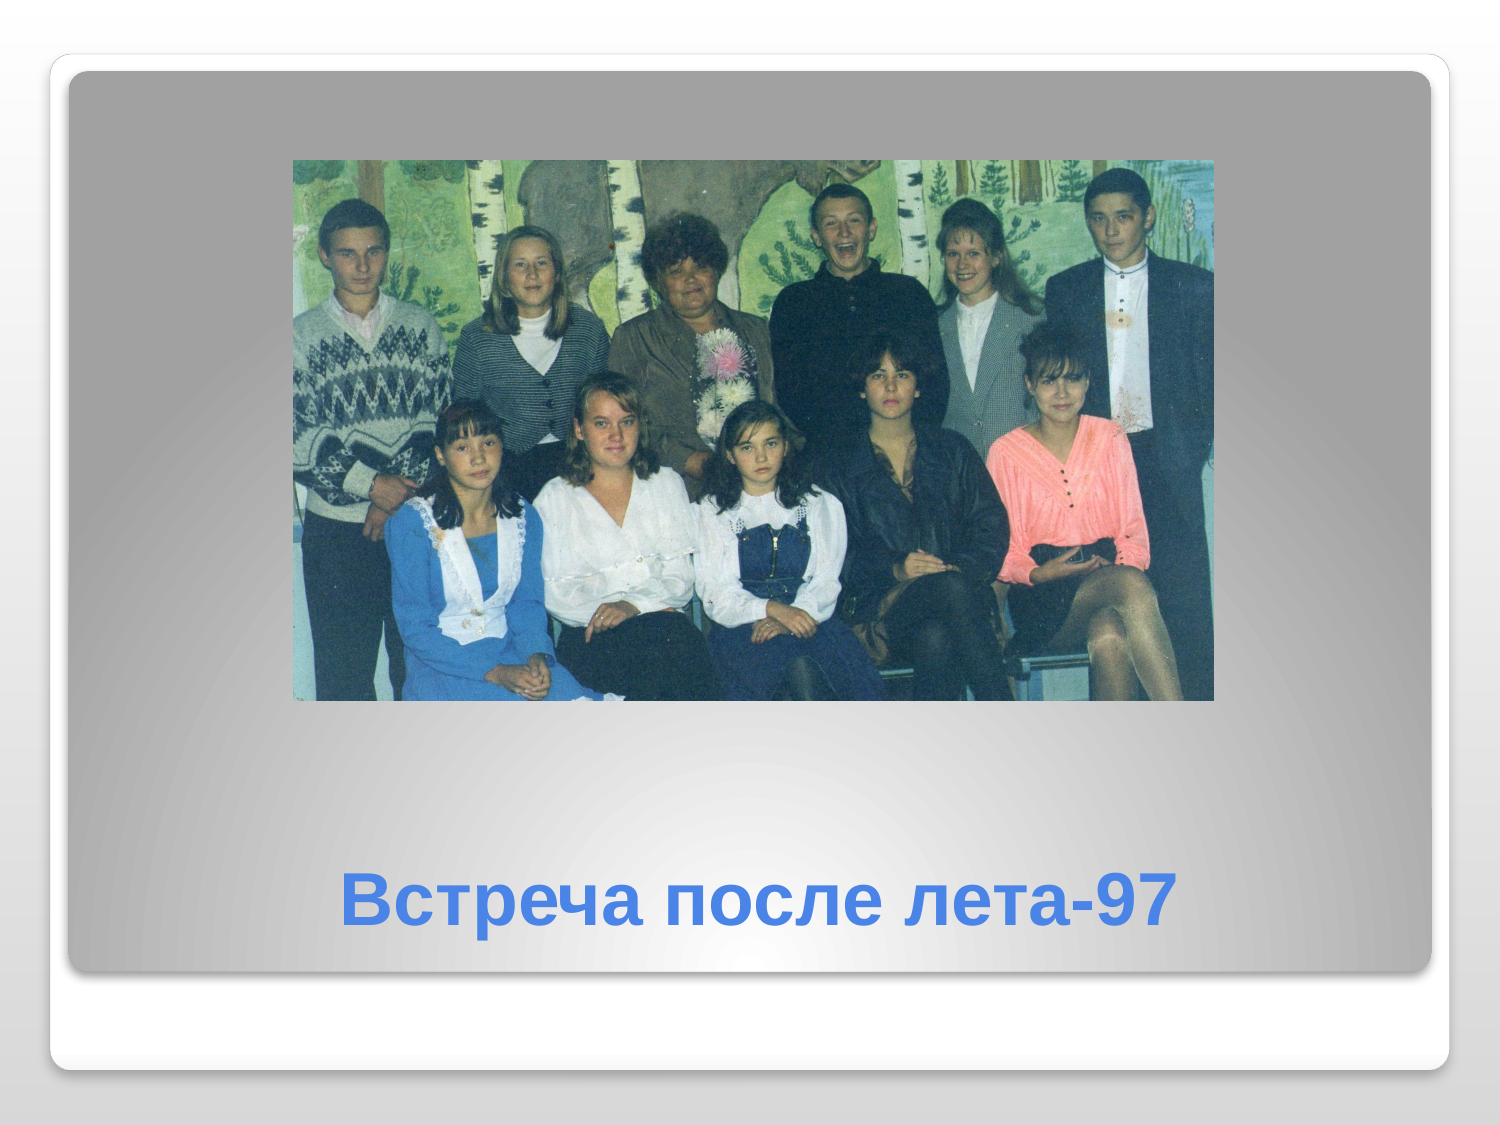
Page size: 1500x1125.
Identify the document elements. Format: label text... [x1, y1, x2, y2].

title Встреча после лета-97 [88, 775, 1431, 948]
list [293, 160, 1215, 701]
